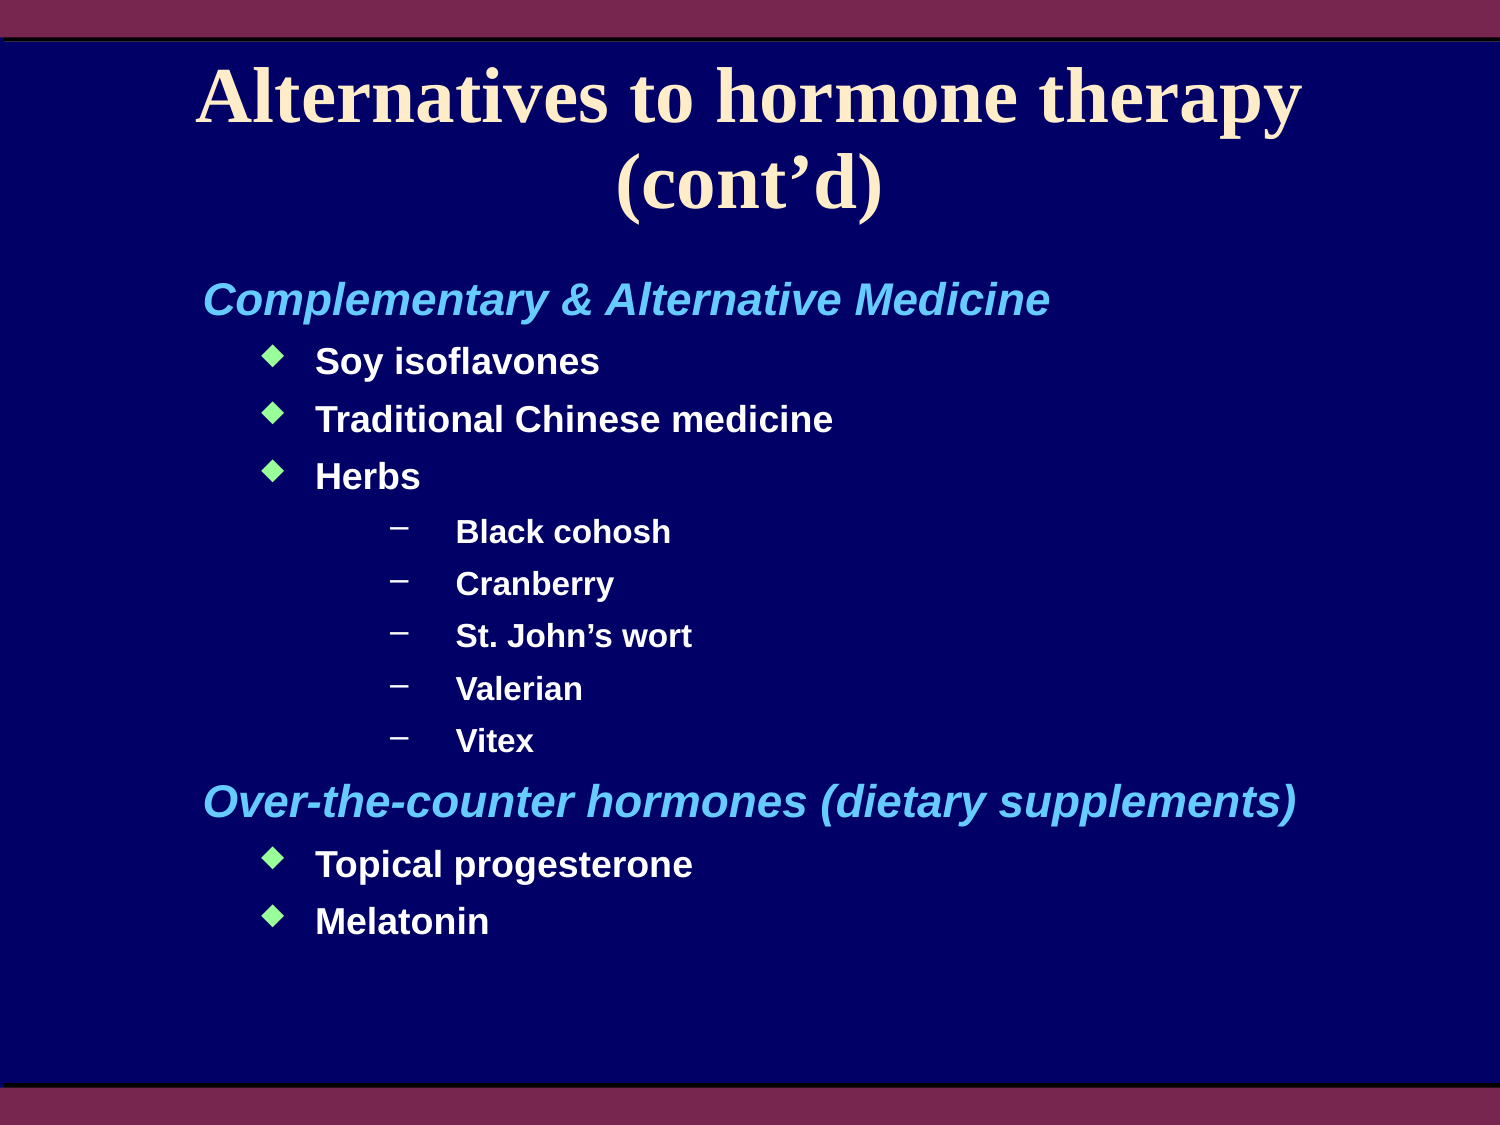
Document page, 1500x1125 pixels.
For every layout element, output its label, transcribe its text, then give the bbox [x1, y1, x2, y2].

list Complementary & Alternative Medicine Soy isoflavones Traditional Chinese medicine Herbs Black cohosh Cranberry St. John’s wort Valerian Vitex Over-the-counter hormones (dietary supplements) Topical progesterone Melatonin [75, 262, 1425, 1050]
title Alternatives to hormone therapy (cont’d) [52, 50, 1448, 149]
